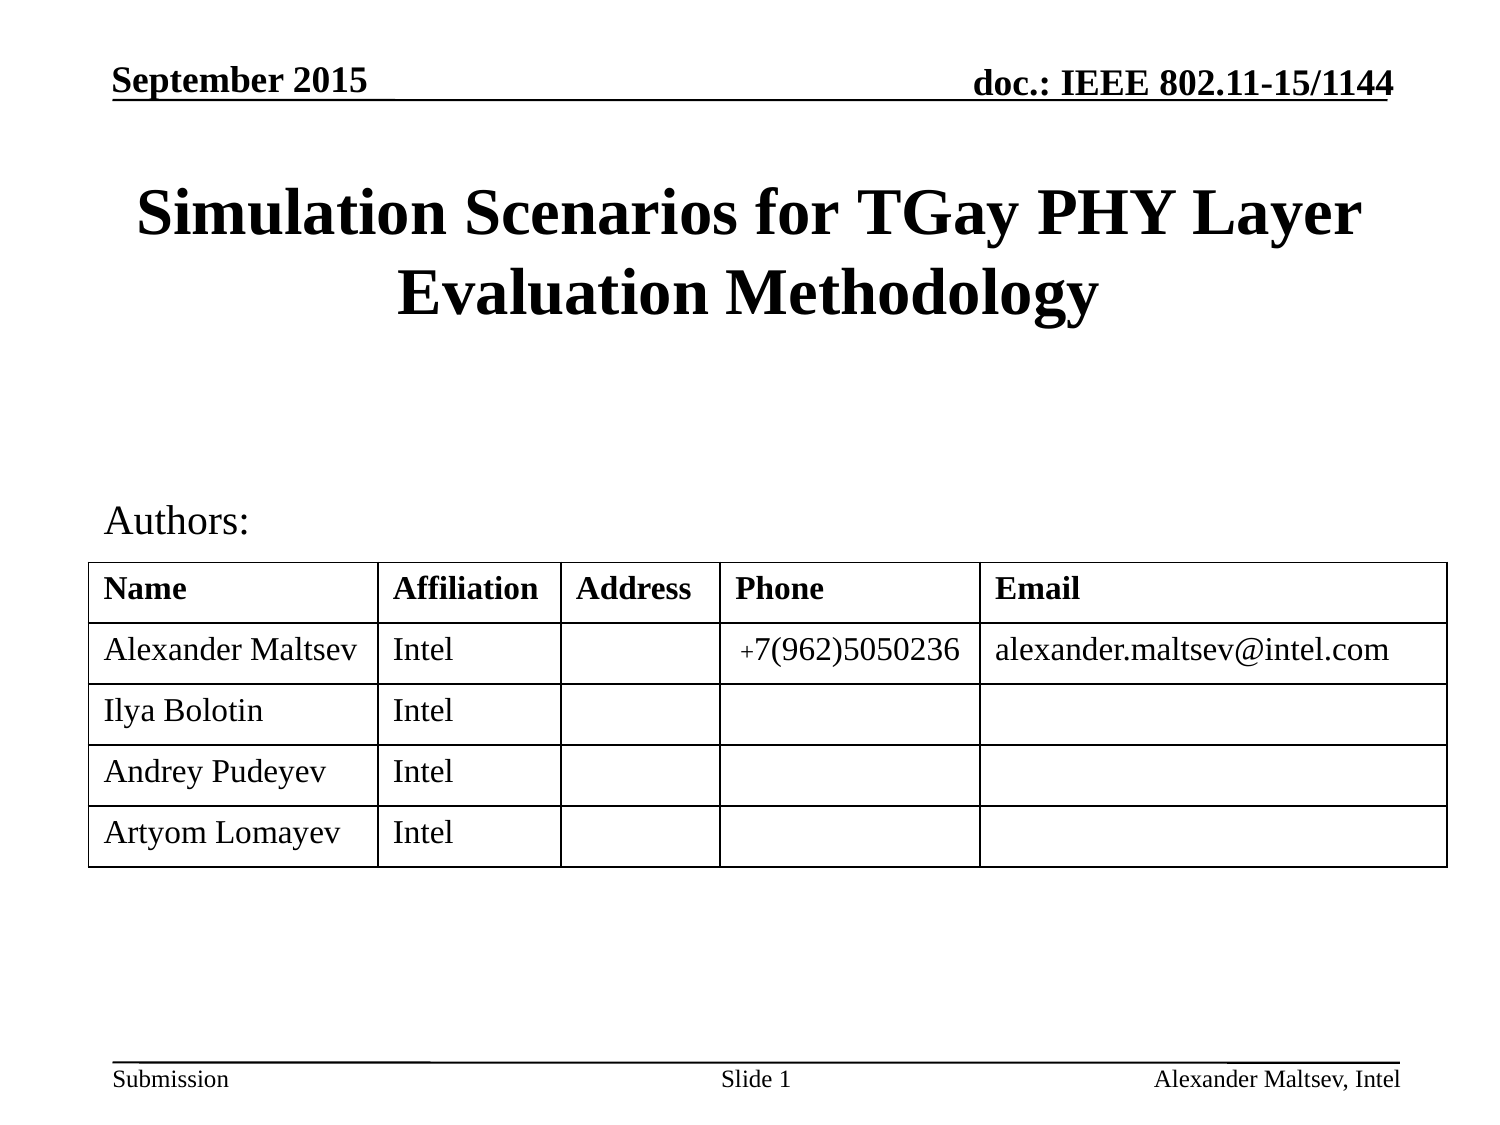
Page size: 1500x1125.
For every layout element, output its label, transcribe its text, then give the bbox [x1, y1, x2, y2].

table_cell [562, 746, 719, 805]
slide_number Slide 1 [712, 1061, 800, 1123]
table_cell Ilya Bolotin [89, 685, 377, 744]
title Simulation Scenarios for TGay PHY Layer Evaluation Methodology [111, 160, 1388, 336]
table_cell [562, 807, 719, 866]
table_cell Intel [379, 685, 560, 744]
table_cell [981, 746, 1446, 805]
table_cell Intel [379, 746, 560, 805]
table_cell [981, 807, 1446, 866]
footer Alexander Maltsev, Intel [878, 1061, 1402, 1093]
table_cell Alexander Maltsev [89, 624, 377, 683]
table_header Email [981, 563, 1446, 622]
table_header Phone [721, 563, 979, 622]
table_header Name [89, 563, 377, 622]
text_box Authors: [88, 485, 326, 549]
table_cell [721, 685, 979, 744]
table_cell [562, 624, 719, 683]
table_cell Andrey Pudeyev [89, 746, 377, 805]
table_cell [562, 685, 719, 744]
table_cell +7(962)5050236 [721, 624, 979, 683]
table_cell [721, 807, 979, 866]
table_cell [981, 685, 1446, 744]
table_cell [721, 746, 979, 805]
table_cell Artyom Lomayev [89, 807, 377, 866]
table_header Affiliation [379, 563, 560, 622]
table_cell alexander.maltsev@intel.com [981, 624, 1446, 683]
table_cell Intel [379, 807, 560, 866]
table_header Address [562, 563, 719, 622]
table_cell Intel [379, 624, 560, 683]
